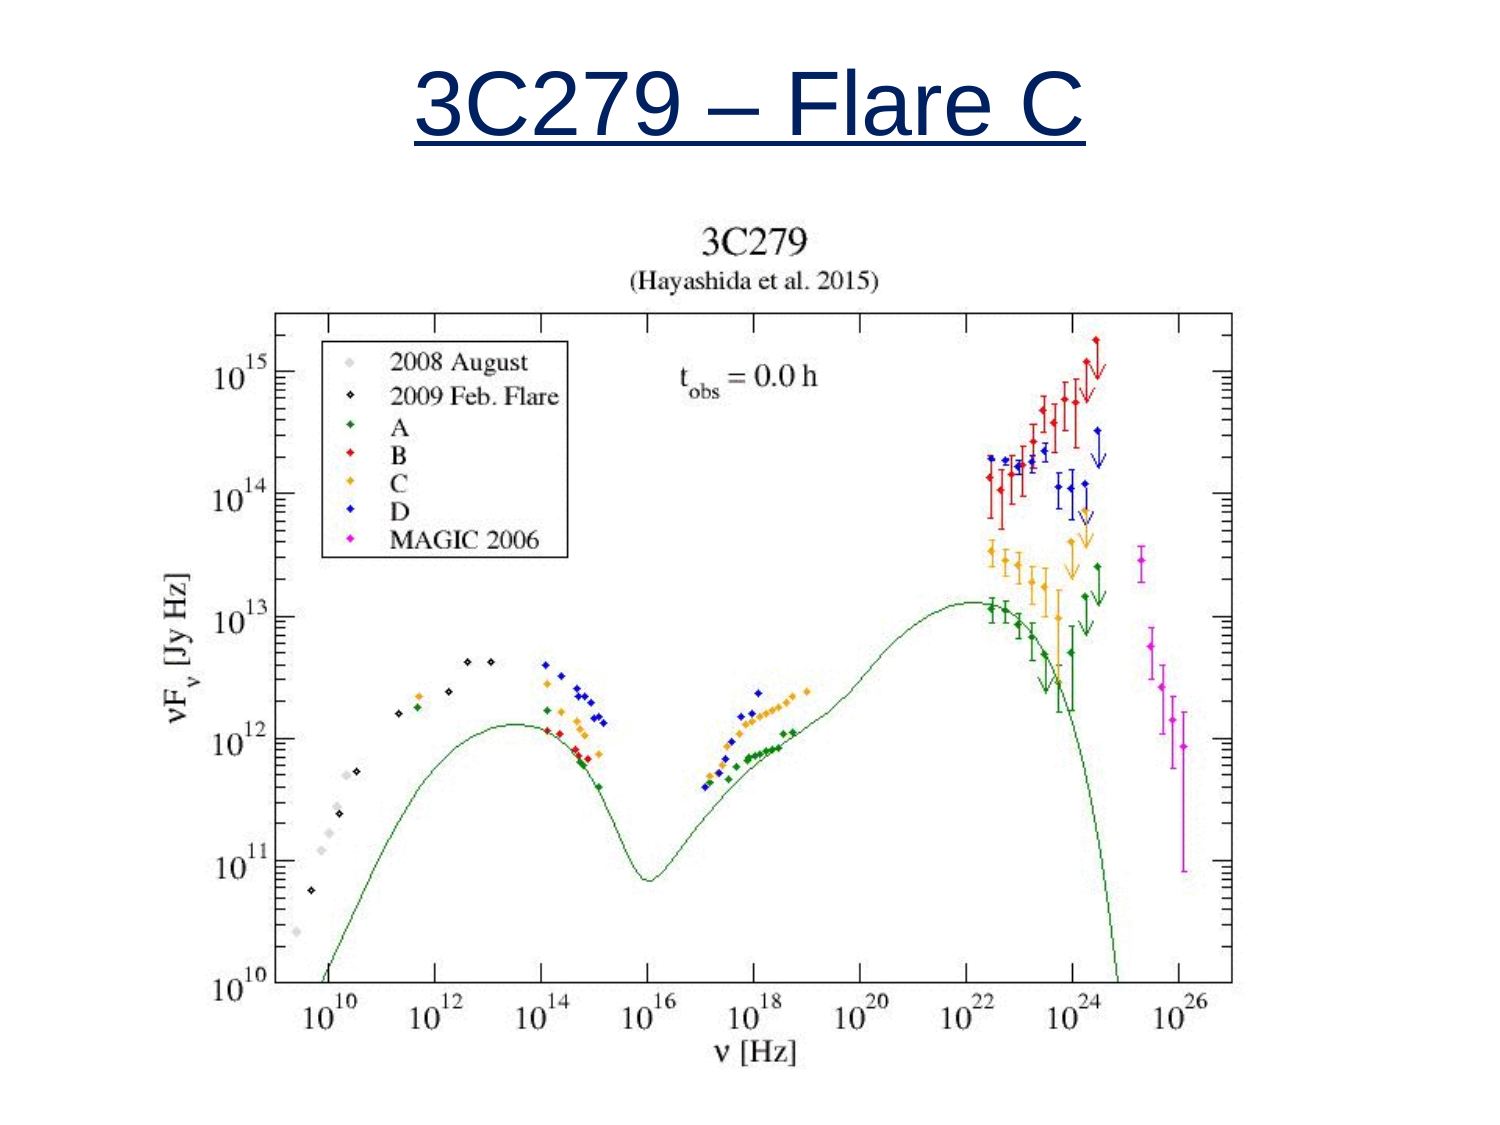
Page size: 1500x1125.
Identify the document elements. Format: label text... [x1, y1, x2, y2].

picture [131, 168, 1369, 1125]
title 3C279 – Flare C [74, 4, 1426, 193]
